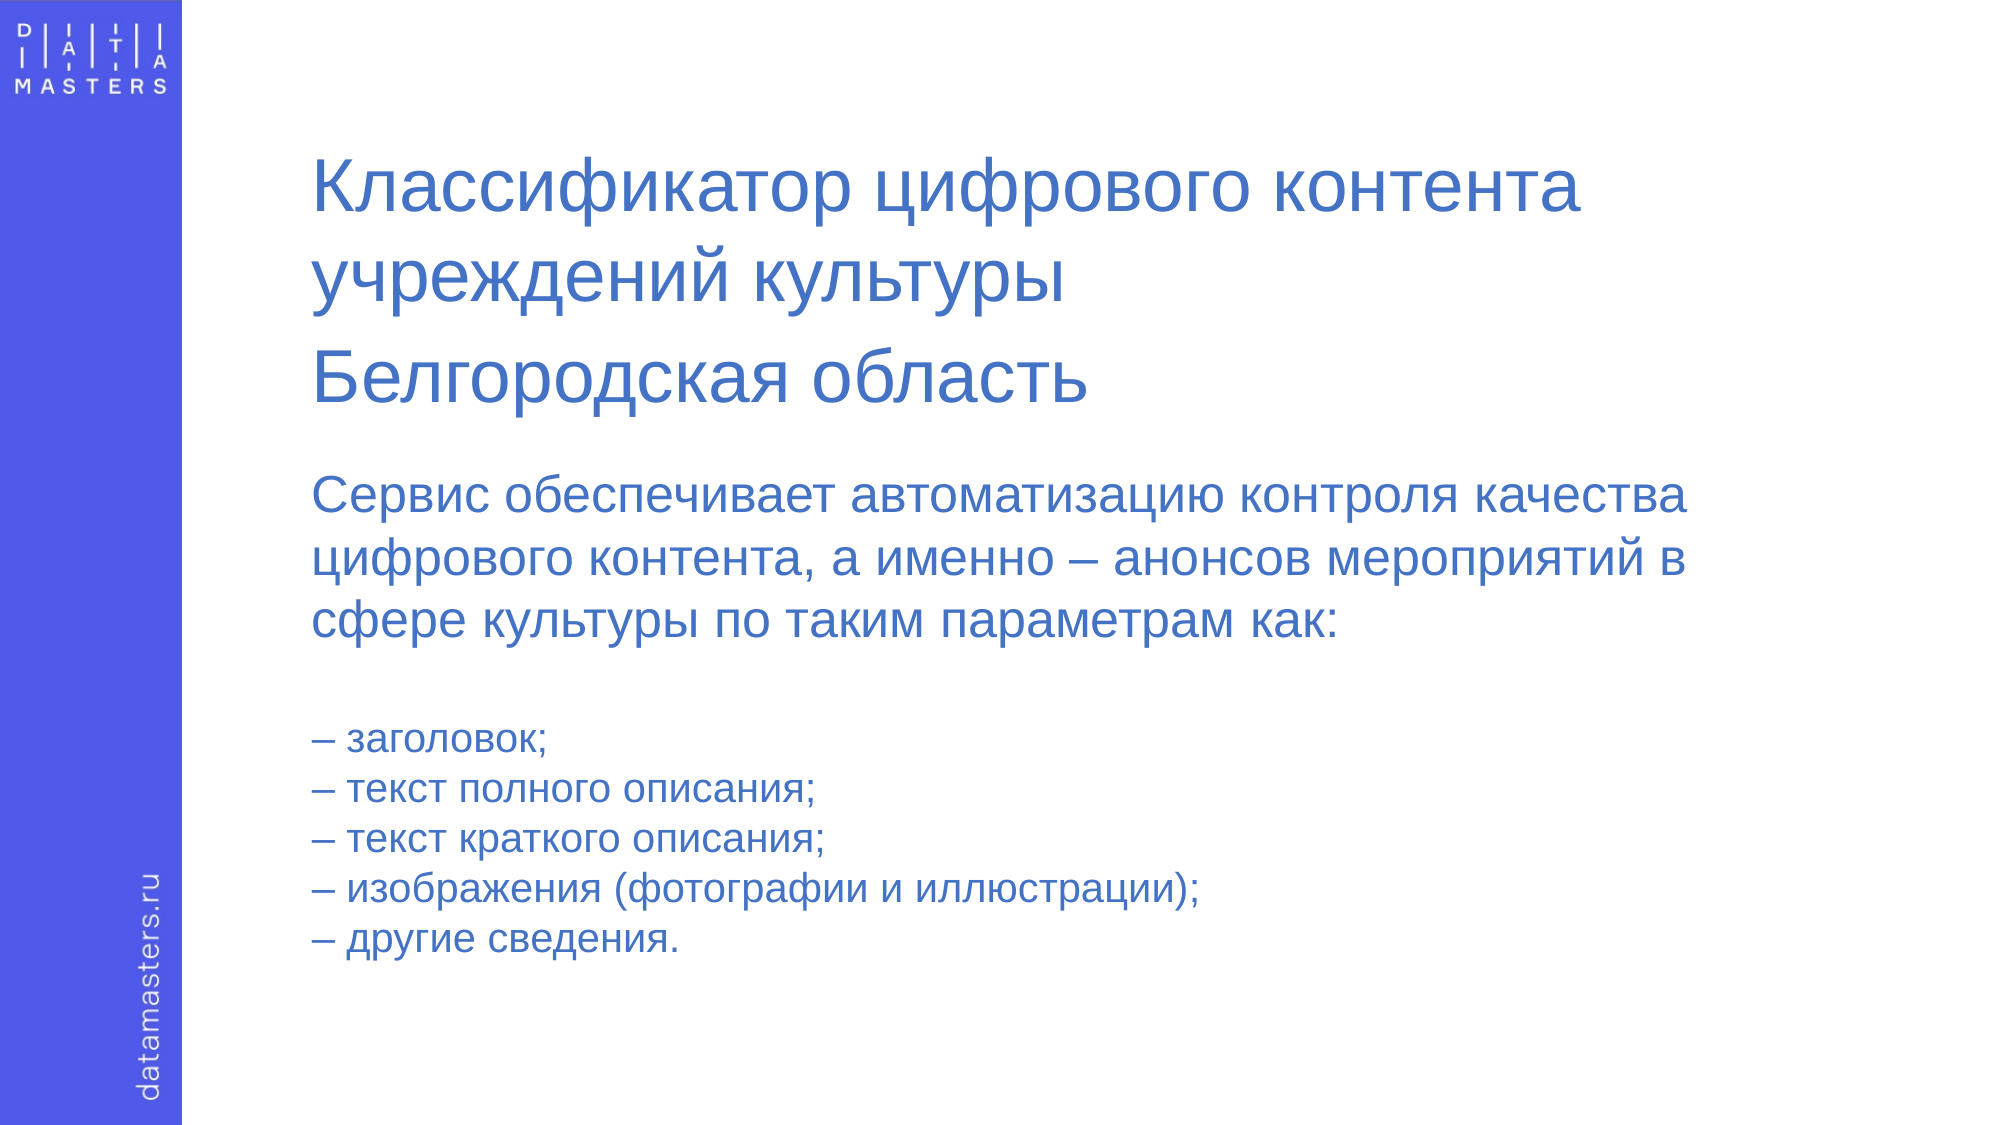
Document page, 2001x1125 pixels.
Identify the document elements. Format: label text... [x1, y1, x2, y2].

text_box Сервис обеспечивает автоматизацию контроля качества цифрового контента, а именно – анонсов мероприятий в сфере культуры по таким параметрам как: – заголовок; – текст полного описания; – текст краткого описания; – изображения (фотографии и иллюстрации); – другие сведения. [297, 453, 1816, 968]
text_box Классификатор цифрового контента учреждений культуры [297, 129, 1816, 320]
text_box Белгородская область [297, 320, 1816, 426]
picture [0, 0, 182, 1125]
